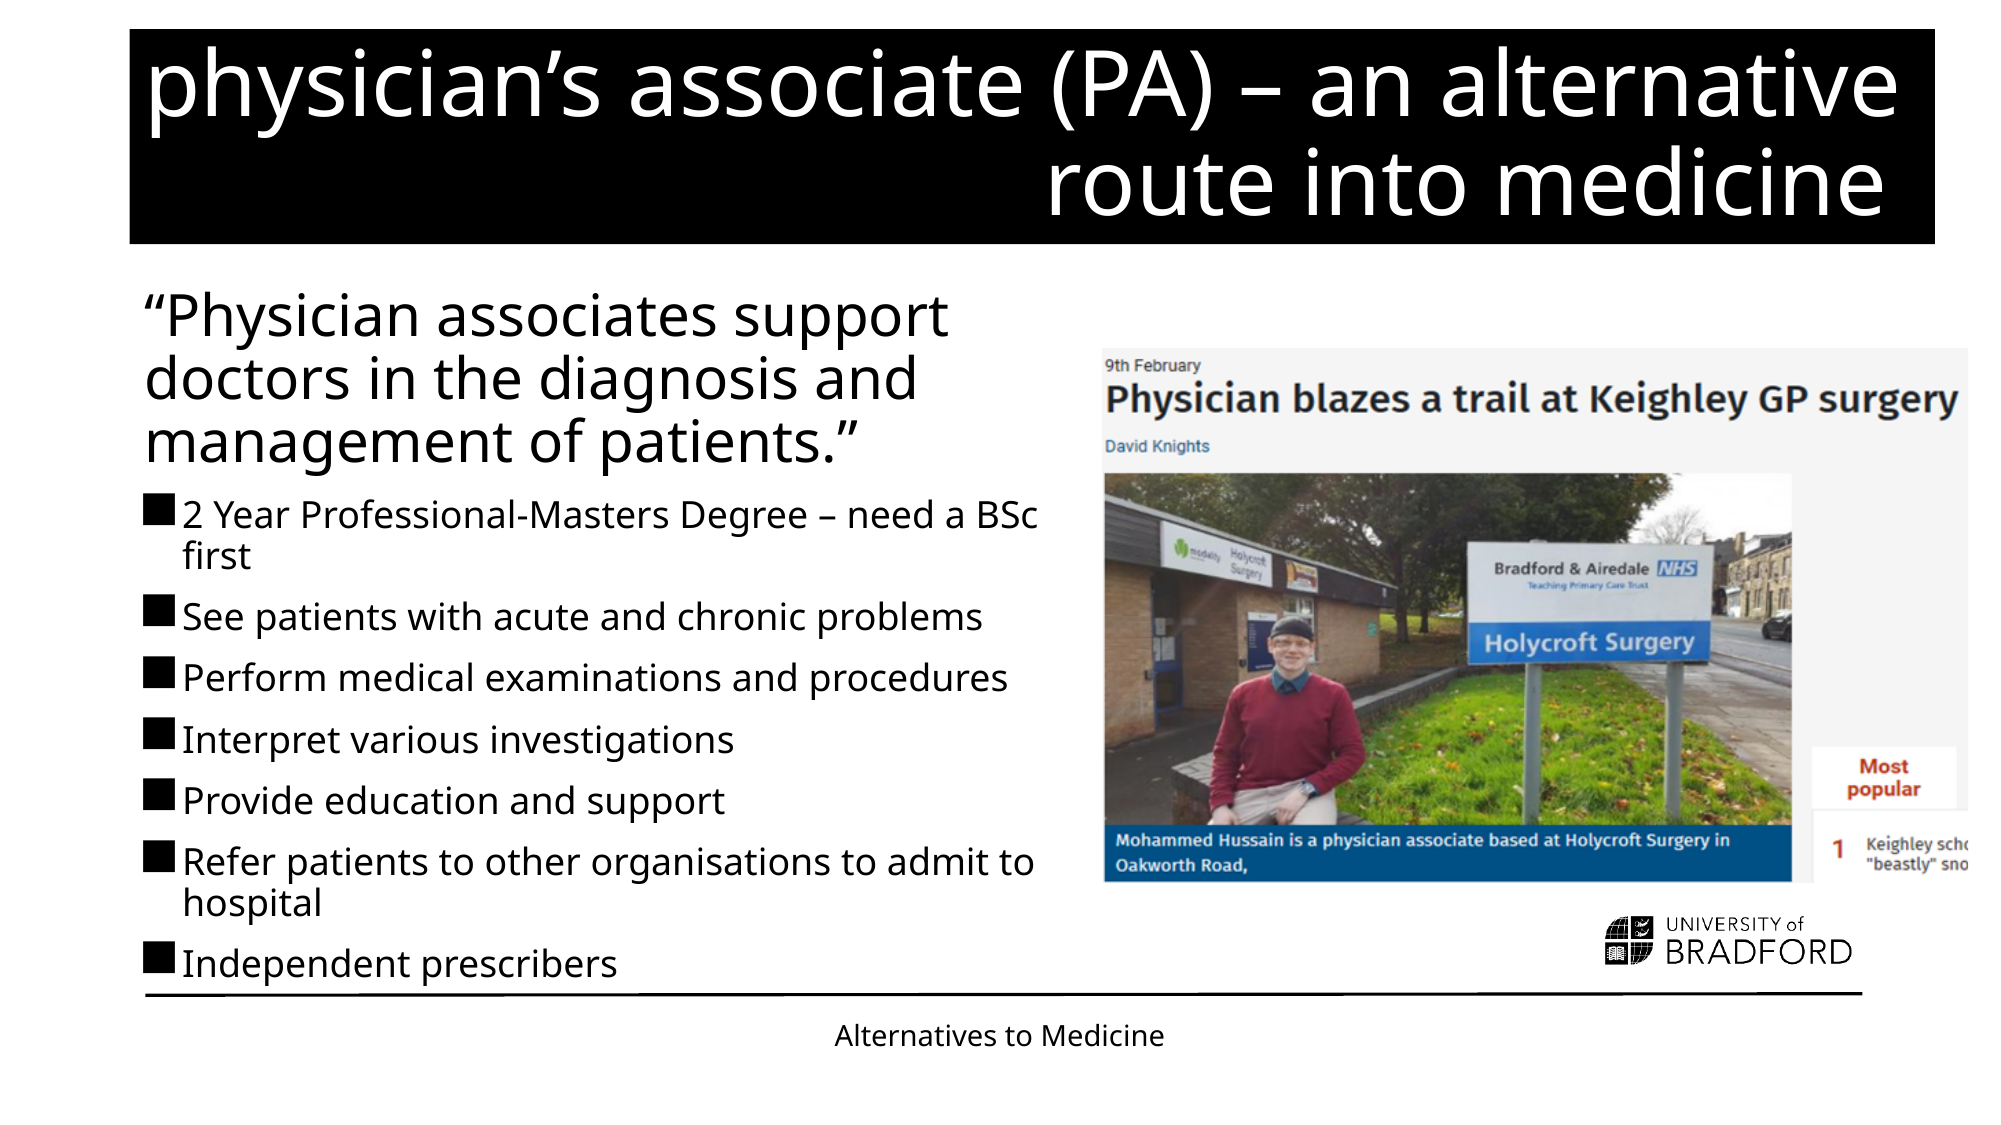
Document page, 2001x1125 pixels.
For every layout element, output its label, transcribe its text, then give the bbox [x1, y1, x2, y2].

title physician’s associate (PA) – an alternative route into medicine [129, 29, 1935, 245]
list “Physician associates support doctors in the diagnosis and management of patients.” 2 Year Professional-Masters Degree – need a BSc first See patients with acute and chronic problems Perform medical examinations and procedures Interpret various investigations Provide education and support Refer patients to other organisations to admit to hospital Independent prescribers [129, 279, 1076, 953]
picture [1069, 245, 1969, 893]
picture [1604, 915, 1852, 965]
footer Alternatives to Medicine [662, 1009, 1338, 1060]
